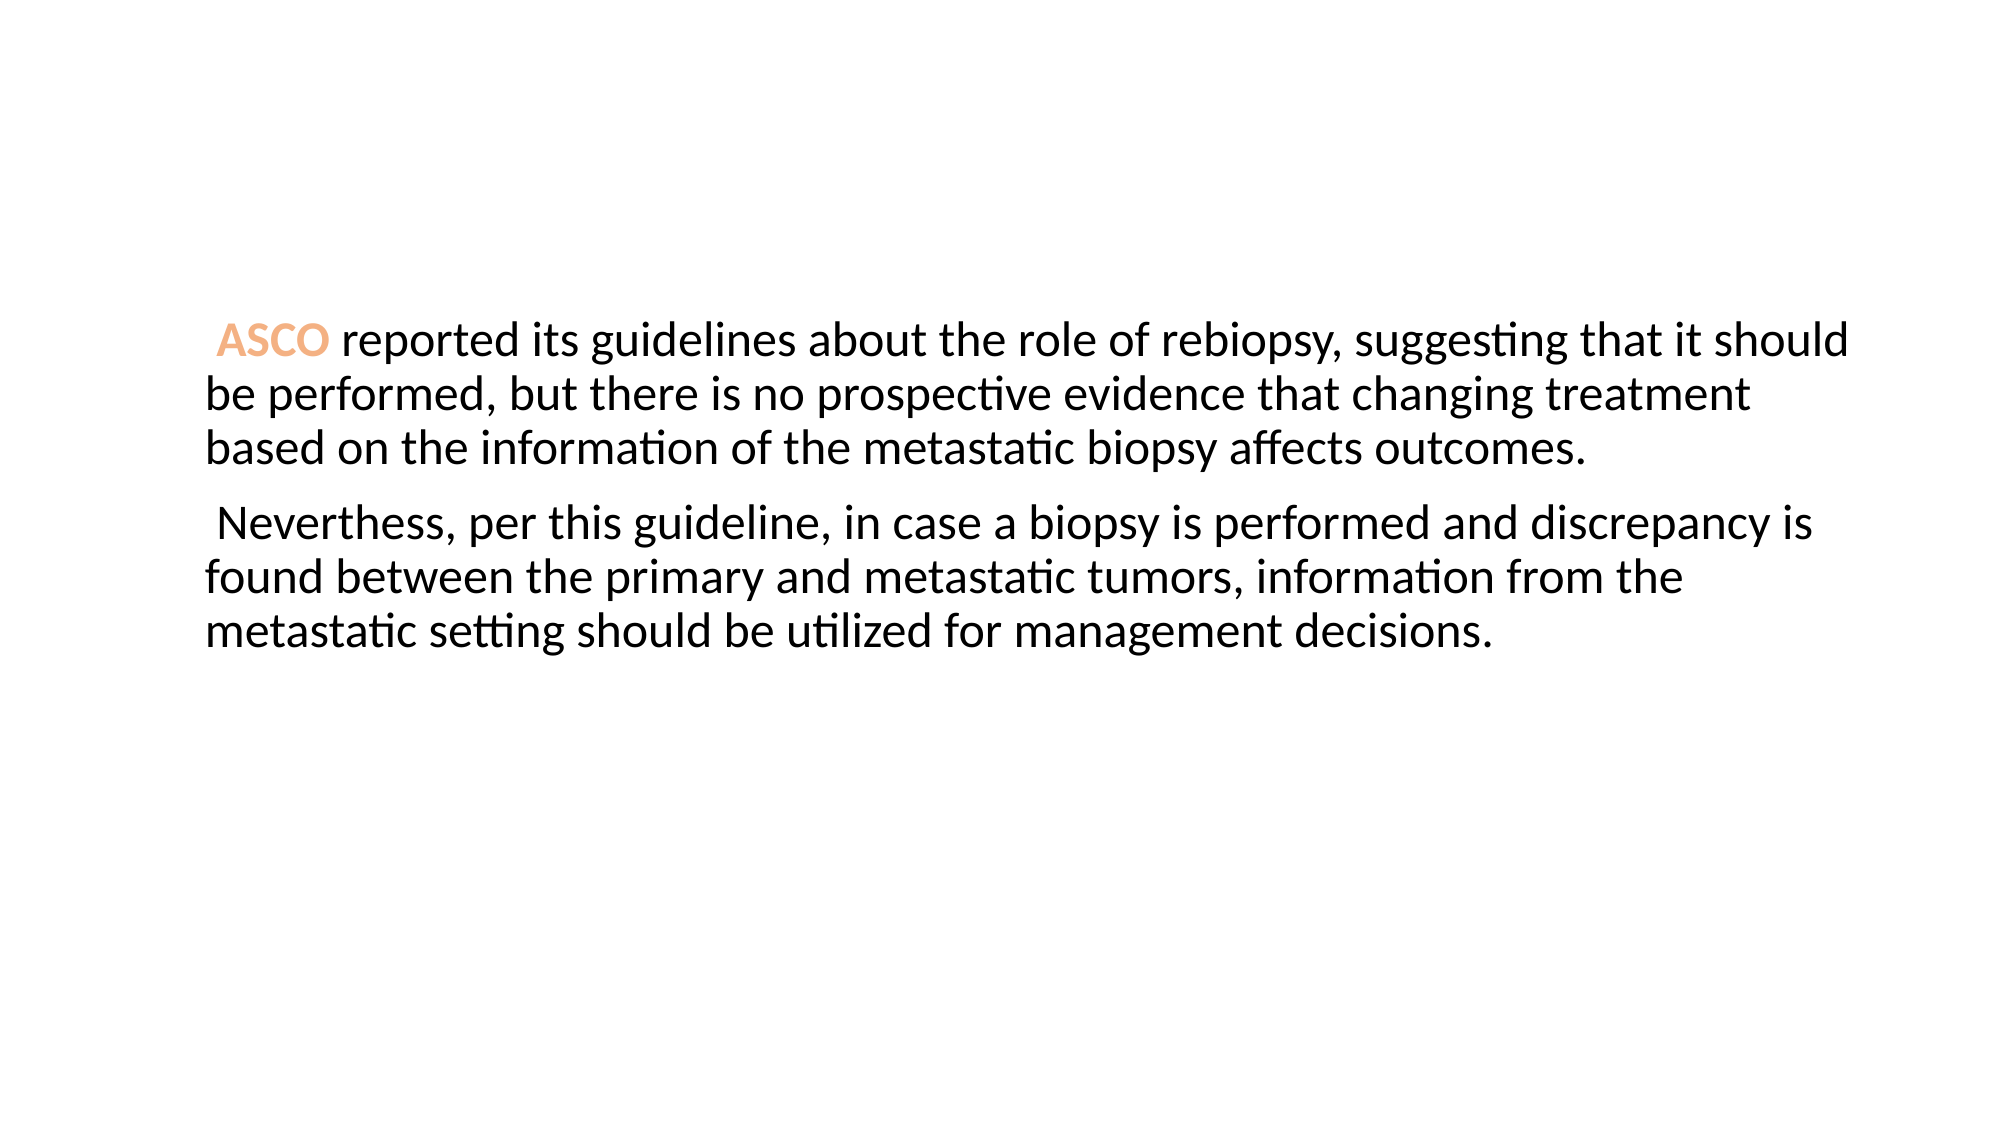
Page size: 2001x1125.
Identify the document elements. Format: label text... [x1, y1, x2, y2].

list ASCO reported its guidelines about the role of rebiopsy, suggesting that it should be performed, but there is no prospective evidence that changing treatment based on the information of the metastatic biopsy affects outcomes. Neverthess, per this guideline, in case a biopsy is performed and discrepancy is found between the primary and metastatic tumors, information from the metastatic setting should be utilized for management decisions. [189, 306, 1888, 868]
